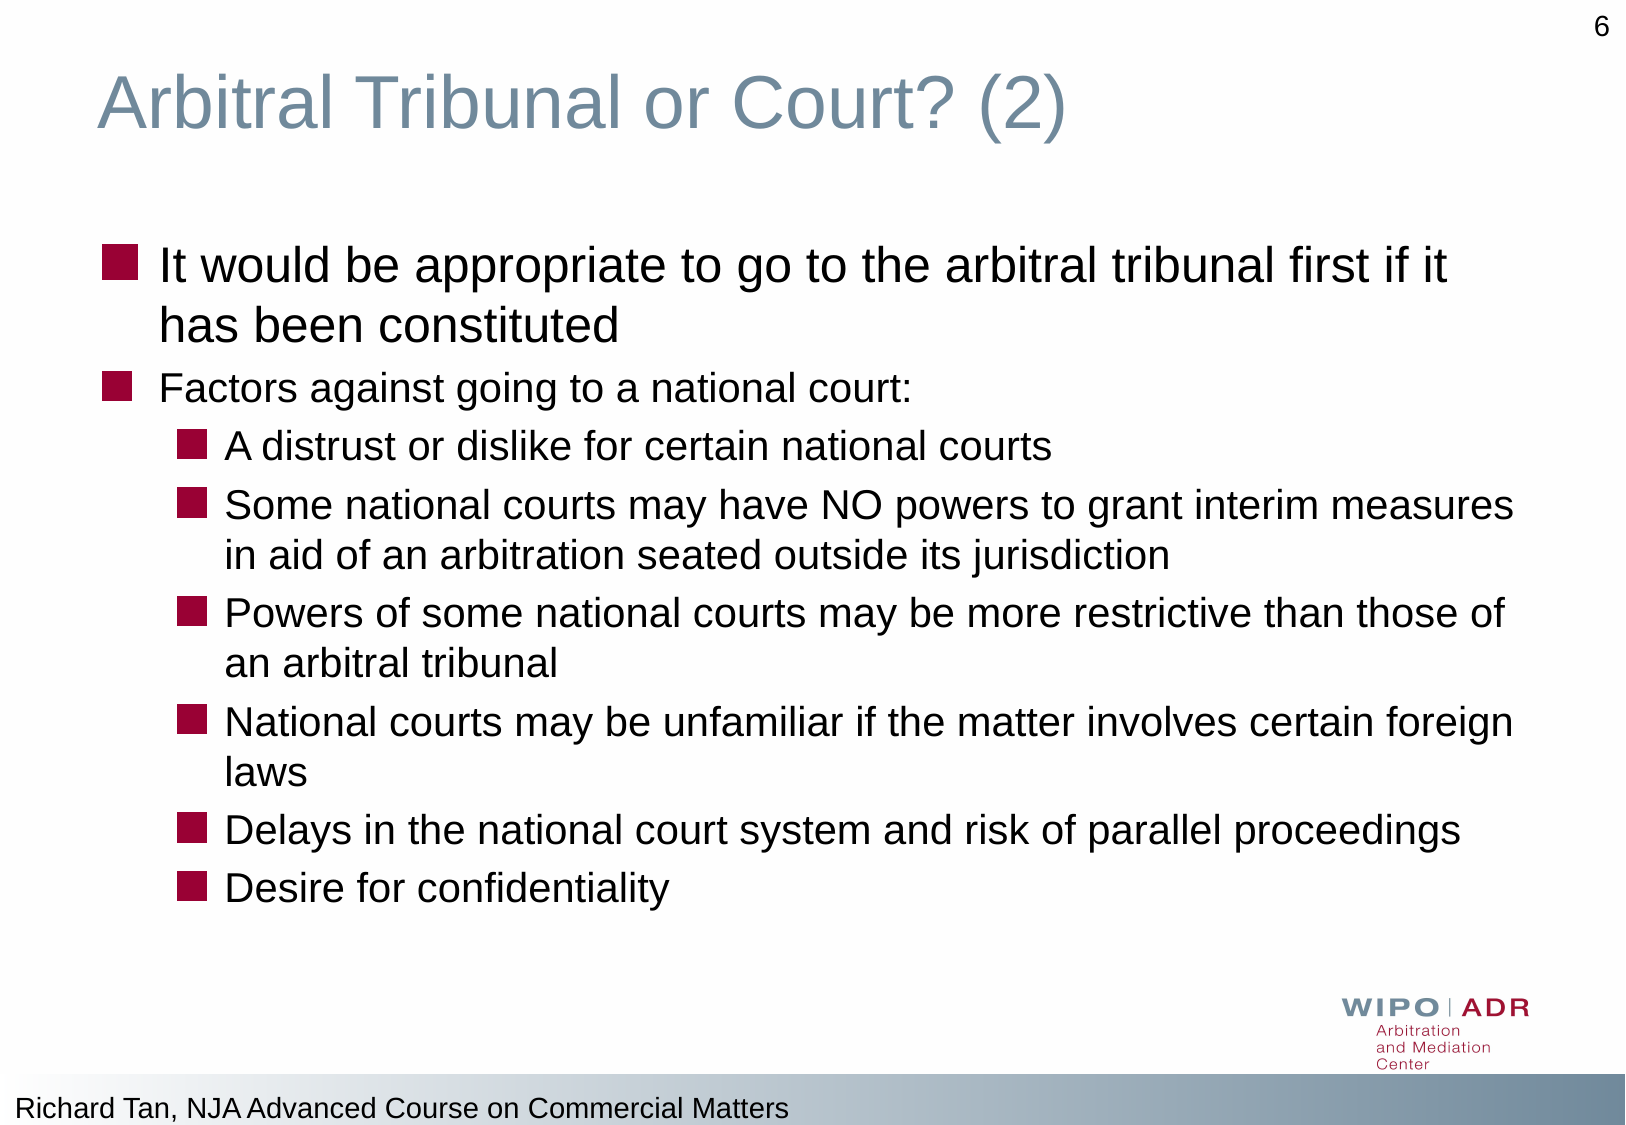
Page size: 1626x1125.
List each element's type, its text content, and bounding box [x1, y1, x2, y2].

title Arbitral Tribunal or Court? (2) [82, 4, 1546, 192]
slide_number 6 [1245, 0, 1625, 79]
picture [0, 0, 1626, 1125]
list It would be appropriate to go to the arbitral tribunal first if it has been constituted Factors against going to a national court: A distrust or dislike for certain national courts Some national courts may have NO powers to grant interim measures in aid of an arbitration seated outside its jurisdiction Powers of some national courts may be more restrictive than those of an arbitral tribunal National courts may be unfamiliar if the matter involves certain foreign laws Delays in the national court system and risk of parallel proceedings Desire for confidentiality [87, 224, 1550, 977]
